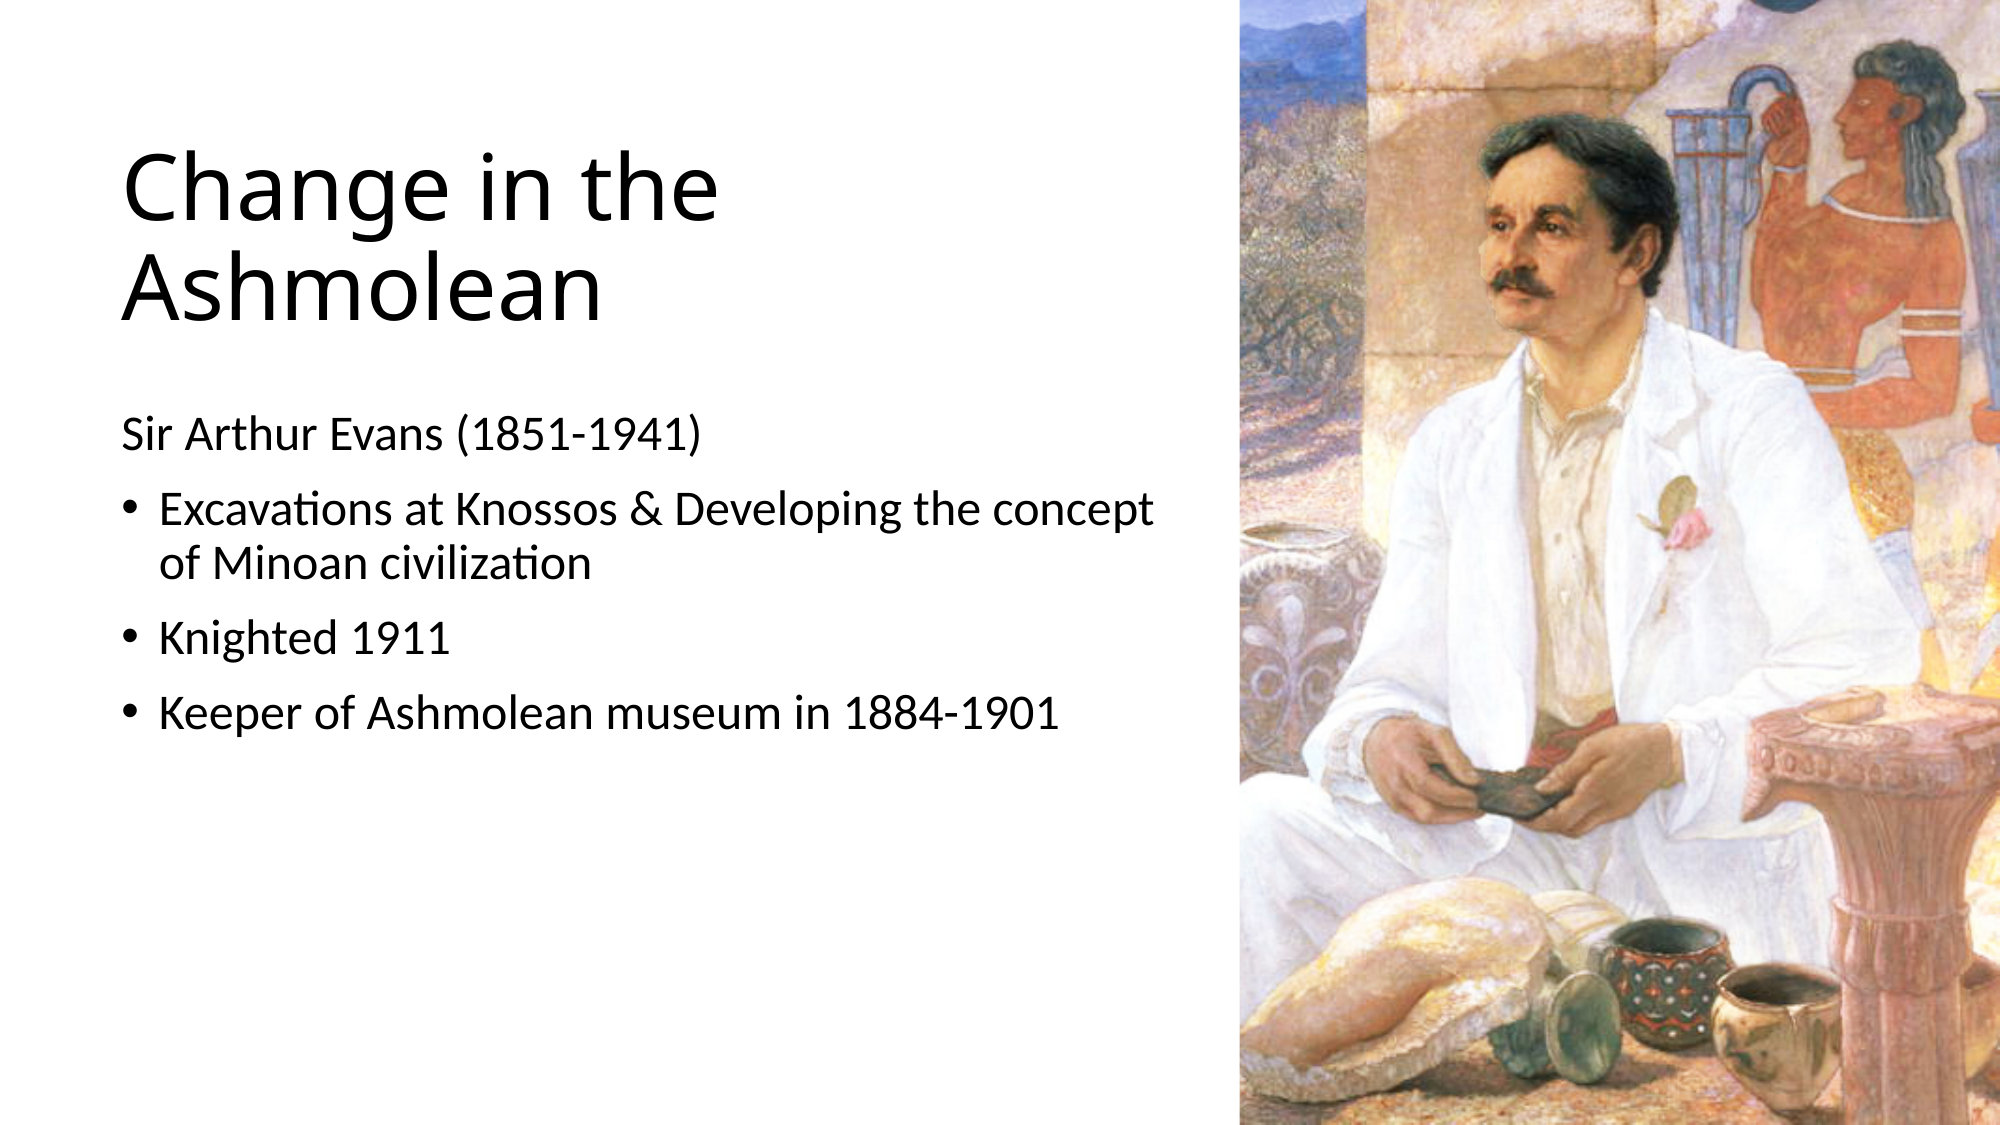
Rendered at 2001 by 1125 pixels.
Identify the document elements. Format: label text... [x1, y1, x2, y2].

list Sir Arthur Evans (1851-1941) Excavations at Knossos & Developing the concept of Minoan civilization Knighted 1911 Keeper of Ashmolean museum in 1884-1901 [106, 399, 1187, 1021]
title Change in the Ashmolean [106, 103, 1187, 379]
picture [1239, 0, 2000, 1125]
